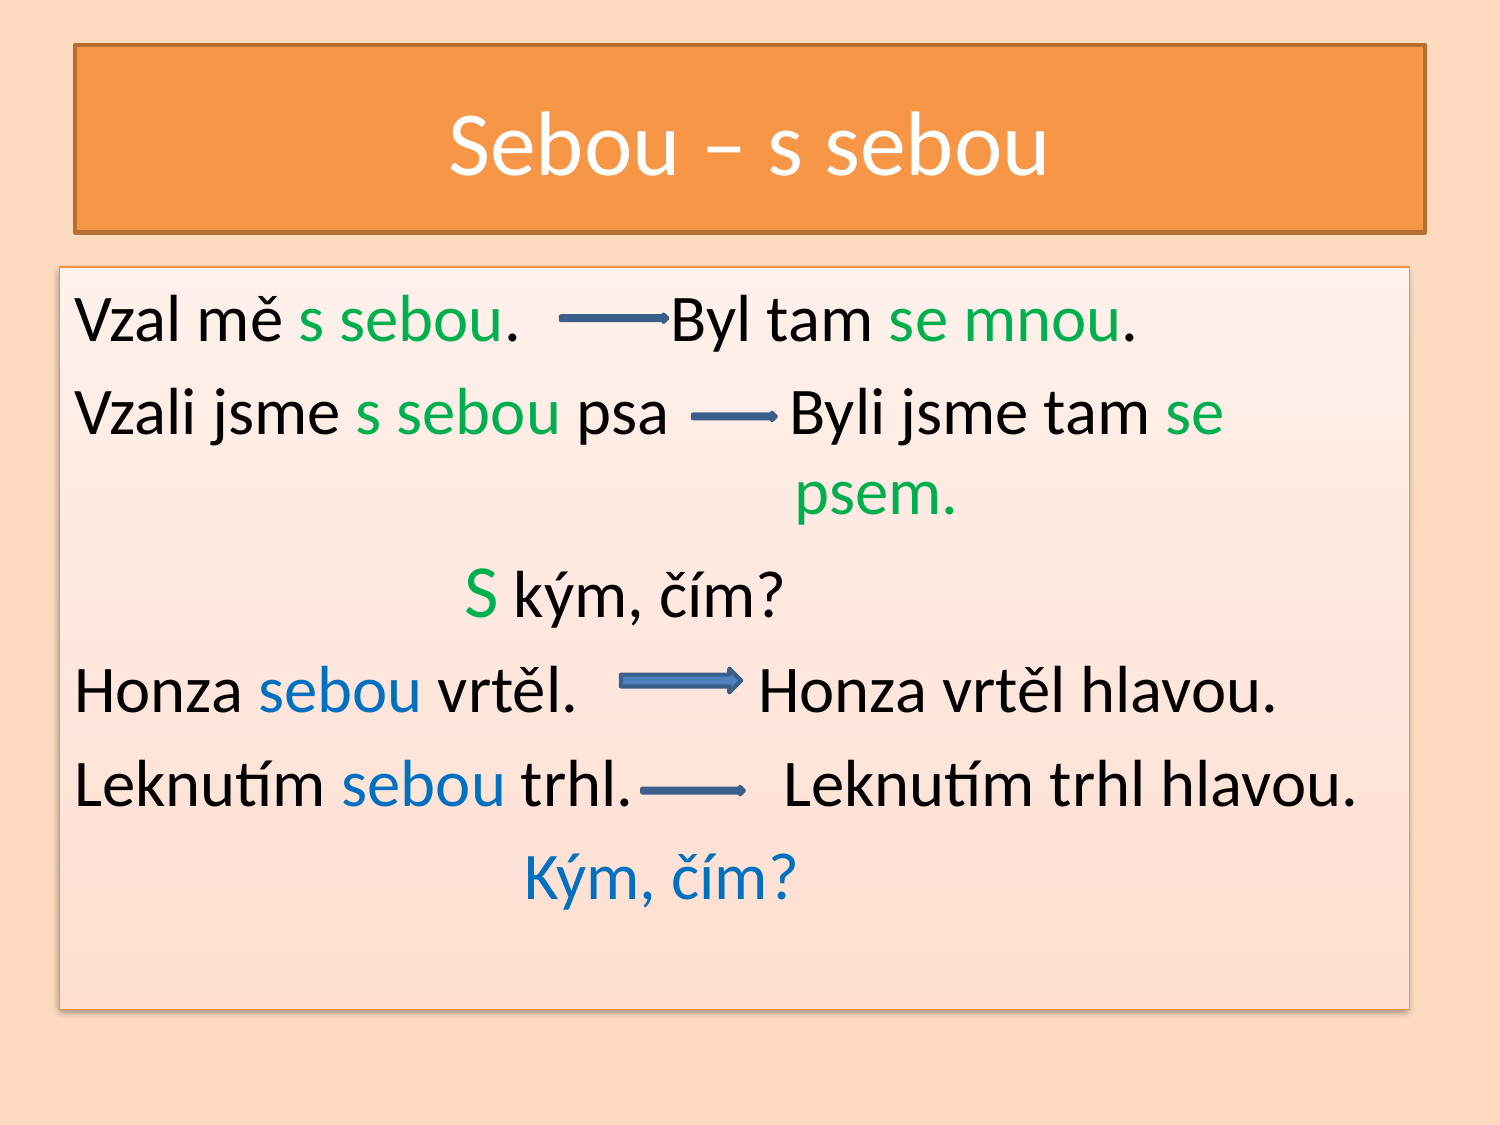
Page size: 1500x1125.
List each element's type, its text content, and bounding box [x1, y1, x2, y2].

text_box [640, 784, 746, 797]
text_box [618, 666, 744, 695]
text_box [558, 312, 670, 324]
list Vzal mě s sebou. Byl tam se mnou. Vzali jsme s sebou psa Byli jsme tam se psem. S kým, čím? Honza sebou vrtěl. Honza vrtěl hlavou. Leknutím sebou trhl. Leknutím trhl hlavou. Kým, čím? [59, 266, 1410, 1010]
text_box [690, 410, 778, 423]
title Sebou – s sebou [73, 43, 1427, 235]
